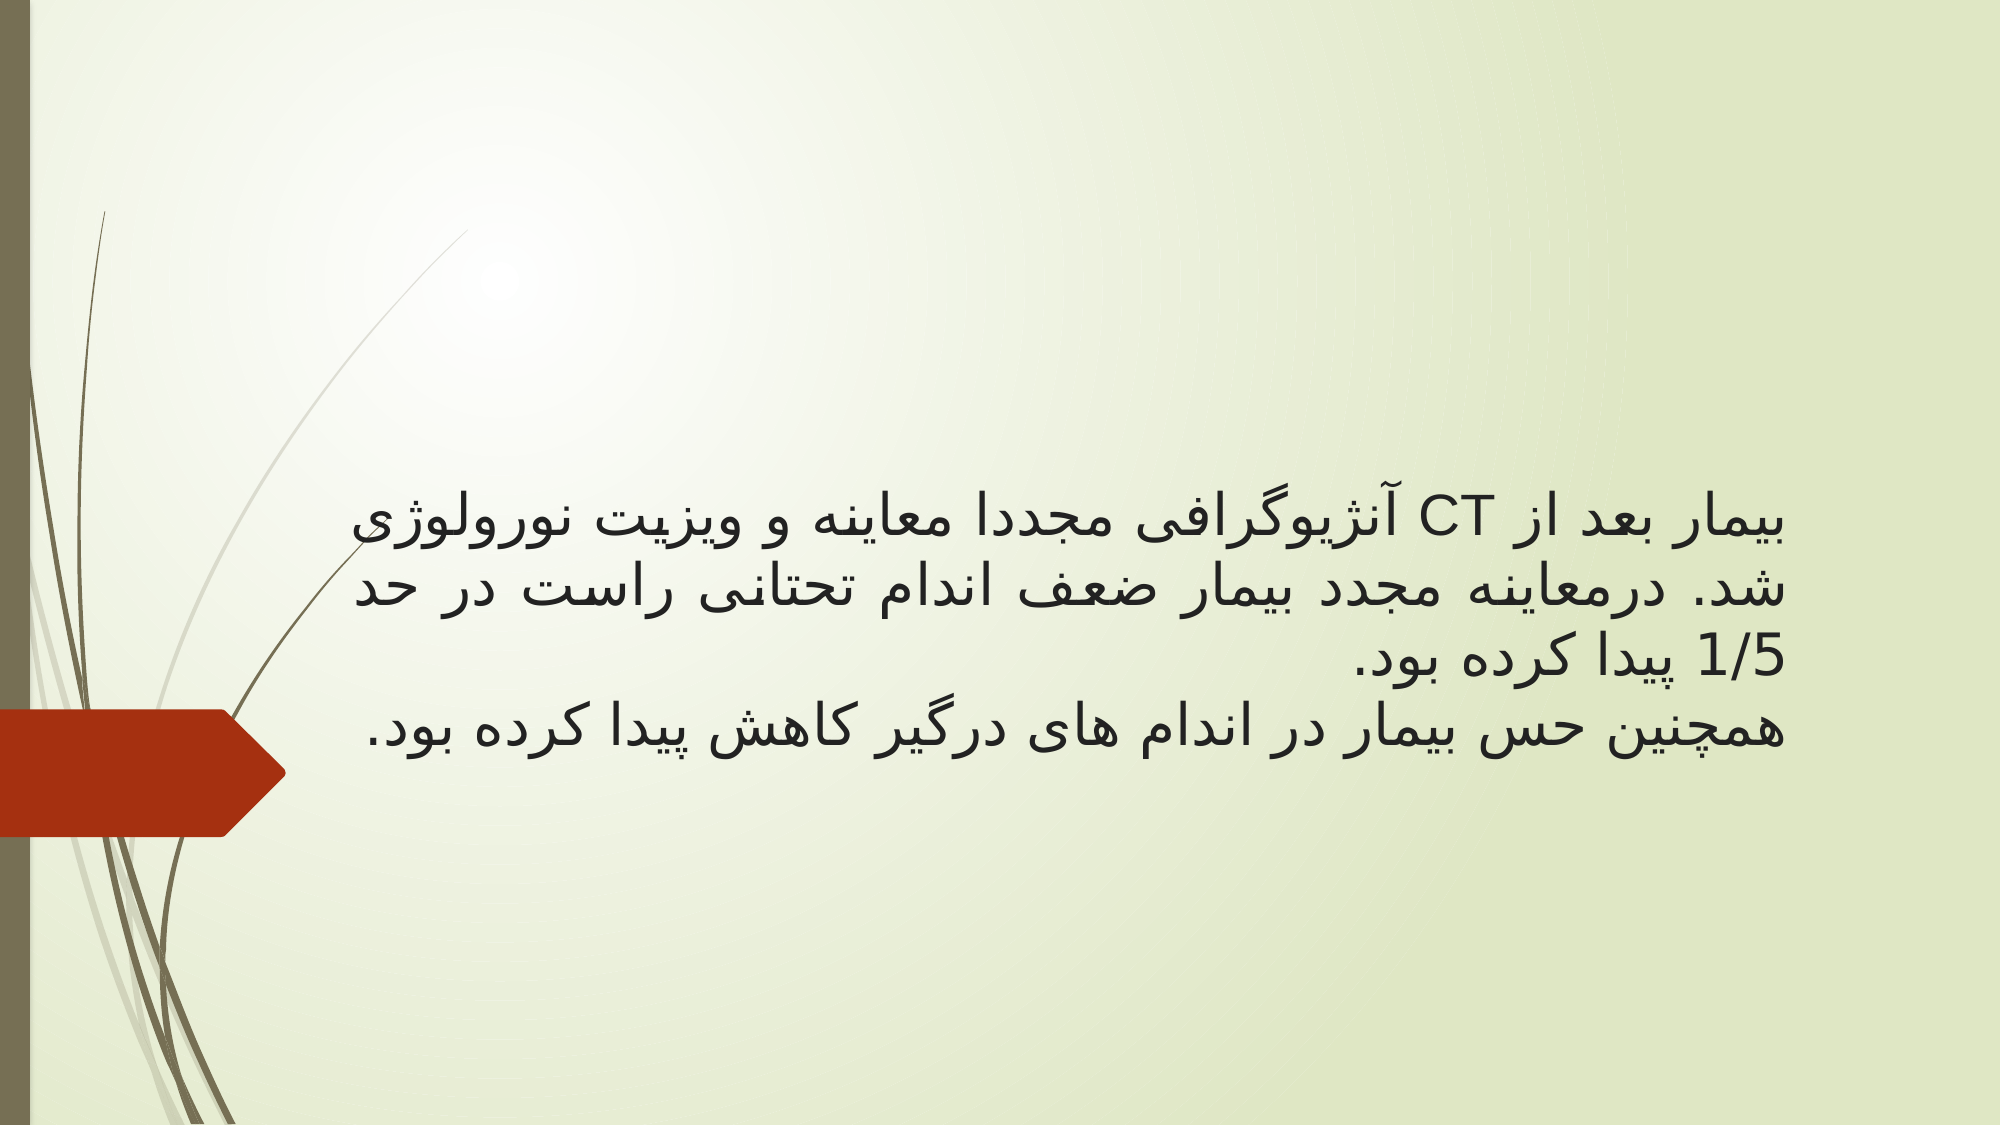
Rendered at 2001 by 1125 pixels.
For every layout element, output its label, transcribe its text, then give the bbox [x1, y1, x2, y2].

text_box بیمار بعد از CT آنژیوگرافی مجددا معاینه و ویزیت نورولوژی شد. درمعاینه مجدد بیمار ضعف اندام تحتانی راست در حد 1/5 پیدا کرده بود. همچنین حس بیمار در اندام های درگیر کاهش پیدا کرده بود. [334, 470, 1803, 835]
